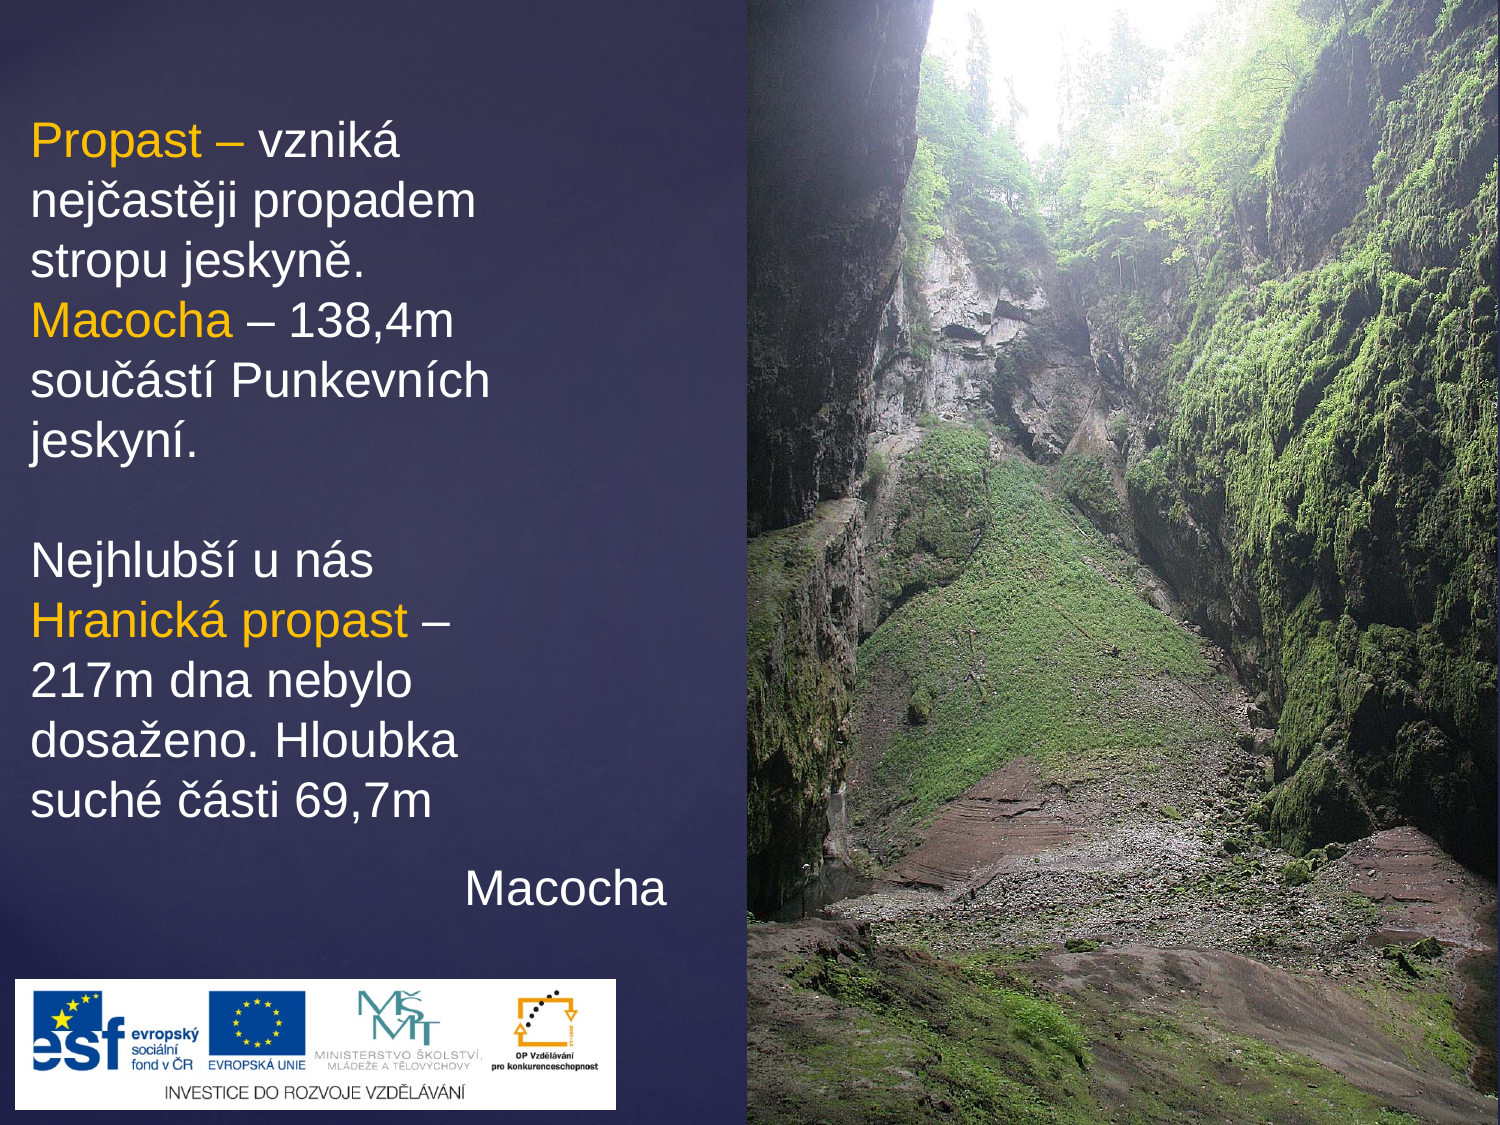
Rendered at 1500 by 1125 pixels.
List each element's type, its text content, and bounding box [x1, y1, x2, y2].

text_box Propast – vzniká nejčastěji propadem stropu jeskyně. Macocha – 138,4m součástí Punkevních jeskyní. Nejhlubší u nás Hranická propast – 217m dna nebylo dosaženo. Hloubka suché části 69,7m [15, 99, 597, 835]
picture [15, 978, 617, 1111]
picture [747, 0, 1499, 1125]
text_box Macocha [449, 847, 711, 923]
